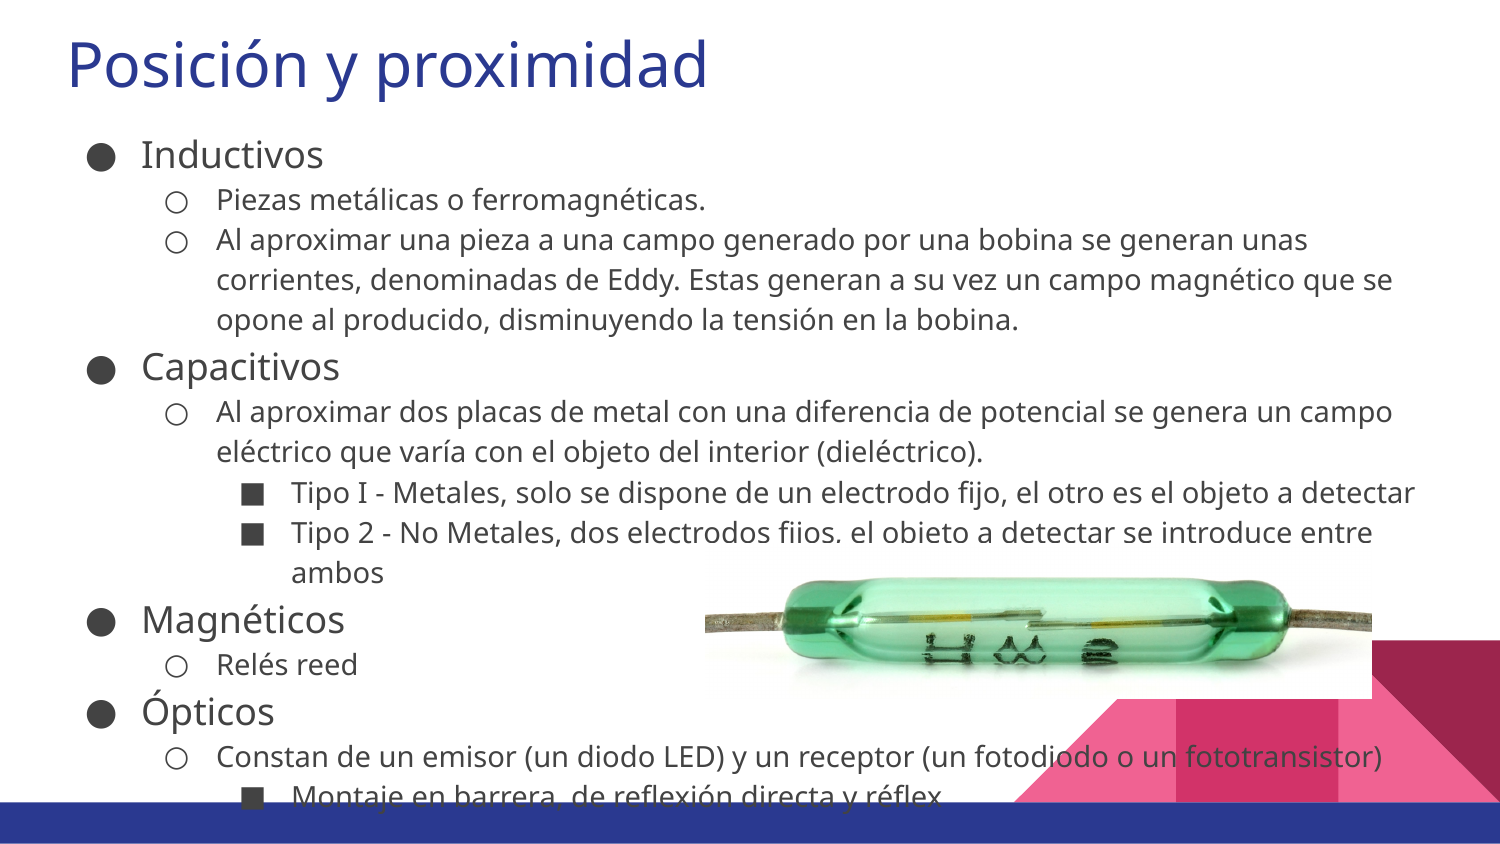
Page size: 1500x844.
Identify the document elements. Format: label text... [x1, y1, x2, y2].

picture [705, 543, 1372, 699]
list Inductivos Piezas metálicas o ferromagnéticas. Al aproximar una pieza a una campo generado por una bobina se generan unas corrientes, denominadas de Eddy. Estas generan a su vez un campo magnético que se opone al producido, disminuyendo la tensión en la bobina. Capacitivos Al aproximar dos placas de metal con una diferencia de potencial se genera un campo eléctrico que varía con el objeto del interior (dieléctrico). Tipo I - Metales, solo se dispone de un electrodo fijo, el otro es el objeto a detectar Tipo 2 - No Metales, dos electrodos fijos, el objeto a detectar se introduce entre ambos Magnéticos Relés reed Ópticos Constan de un emisor (un diodo LED) y un receptor (un fotodiodo o un fototransistor) Montaje en barrera, de reflexión directa y réflex [51, 109, 1449, 750]
title Posición y proximidad [51, 9, 1449, 109]
